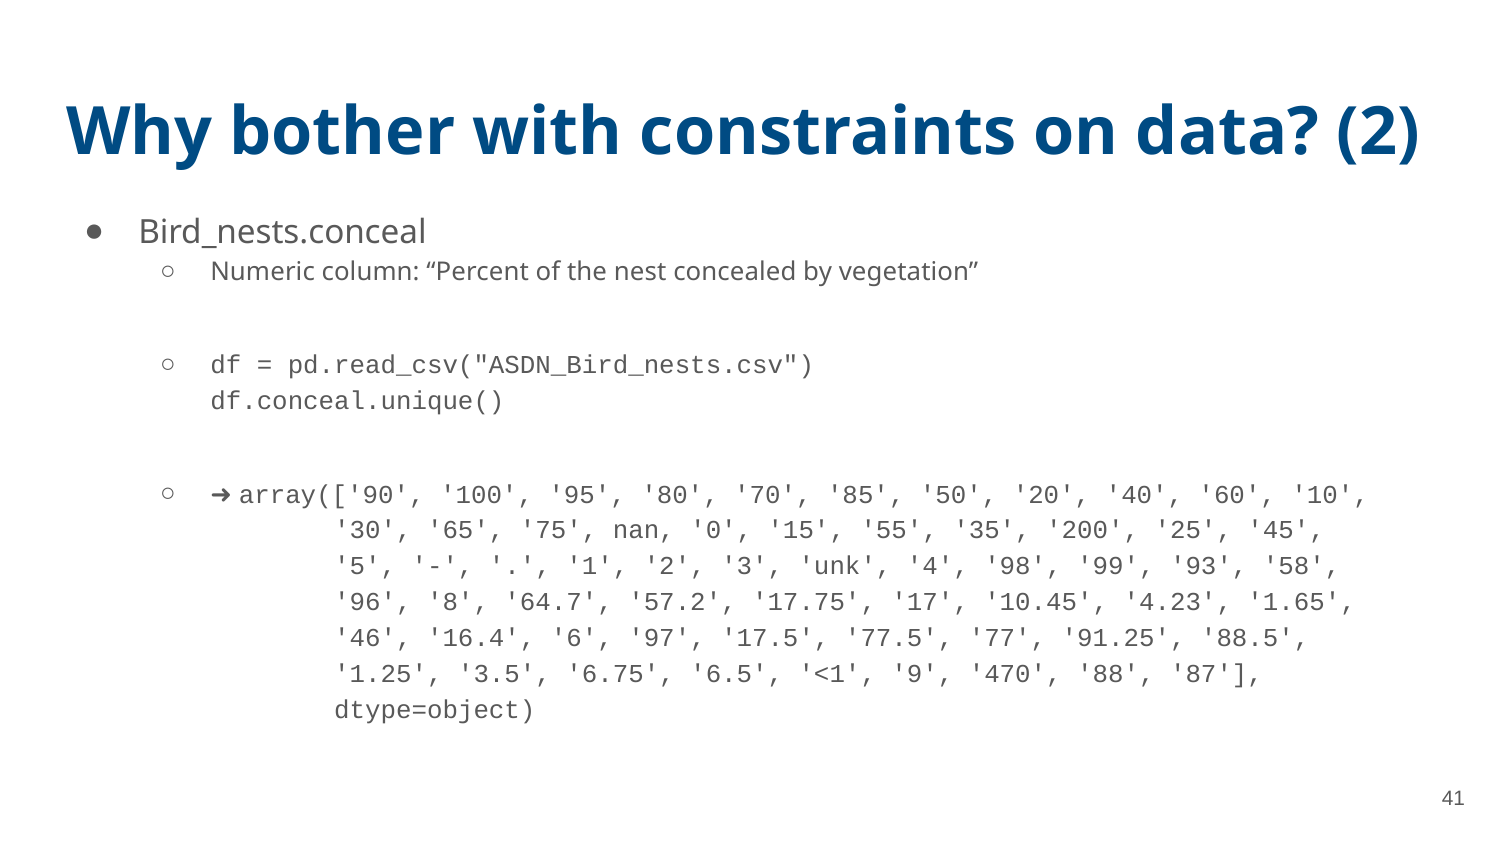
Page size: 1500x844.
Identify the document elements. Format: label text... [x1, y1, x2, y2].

title Why bother with constraints on data? (2) [51, 72, 1449, 167]
list Bird_nests.conceal Numeric column: “Percent of the nest concealed by vegetation” df = pd.read_csv("ASDN_Bird_nests.csv") df.conceal.unique() ➜ array(['90', '100', '95', '80', '70', '85', '50', '20', '40', '60', '10', '30', '65', '75', nan, '0', '15', '55', '35', '200', '25', '45', '5', '-', '.', '1', '2', '3', 'unk', '4', '98', '99', '93', '58', '96', '8', '64.7', '57.2', '17.75', '17', '10.45', '4.23', '1.65', '46', '16.4', '6', '97', '17.5', '77.5', '77', '91.25', '88.5', '1.25', '3.5', '6.75', '6.5', '<1', '9', '470', '88', '87'], dtype=object) [51, 189, 1449, 750]
slide_number 41 [1389, 764, 1480, 830]
